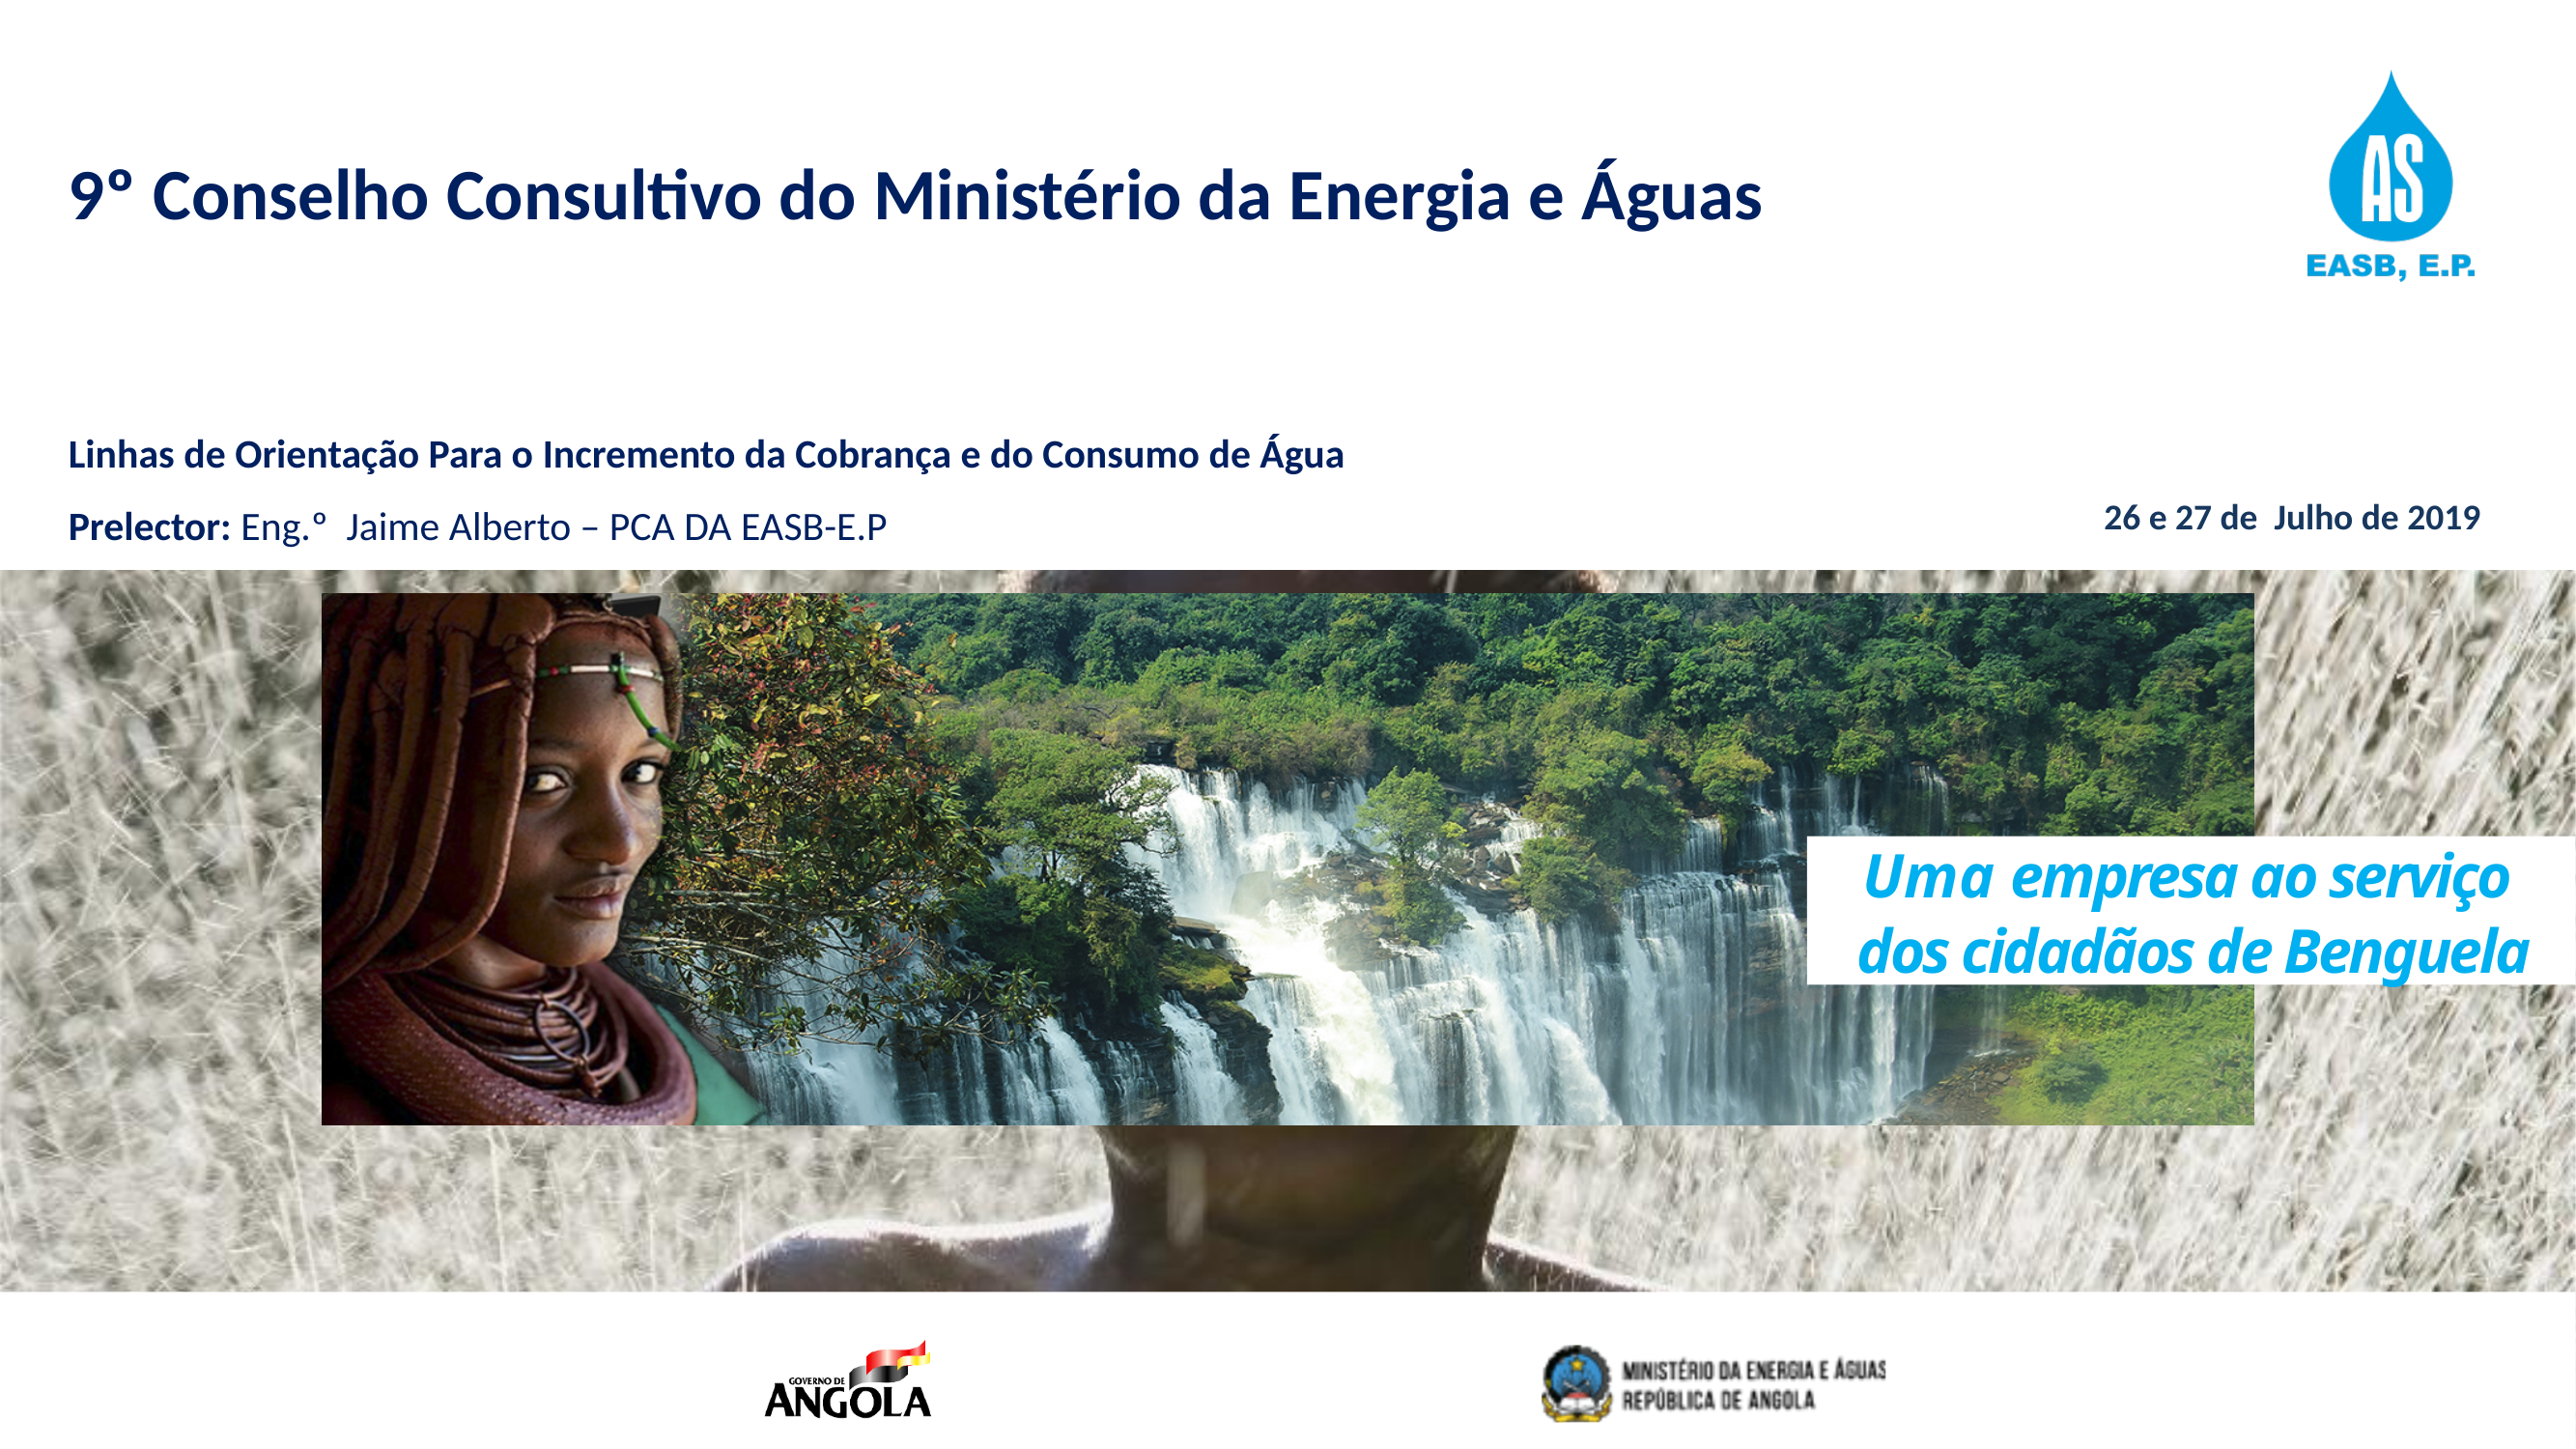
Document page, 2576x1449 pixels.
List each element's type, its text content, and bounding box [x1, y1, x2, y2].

picture [0, 569, 2576, 1449]
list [322, 593, 2254, 1125]
text_box 26 e 27 de Julho de 2019 [2089, 486, 2554, 545]
title 9º Conselho Consultivo do Ministério da Energia e Águas Linhas de Orientação Para o Incremento da Cobrança e do Consumo de Água Prelector: Eng.º Jaime Alberto – PCA DA EASB-E.P [68, 147, 2556, 330]
picture [2302, 62, 2478, 293]
